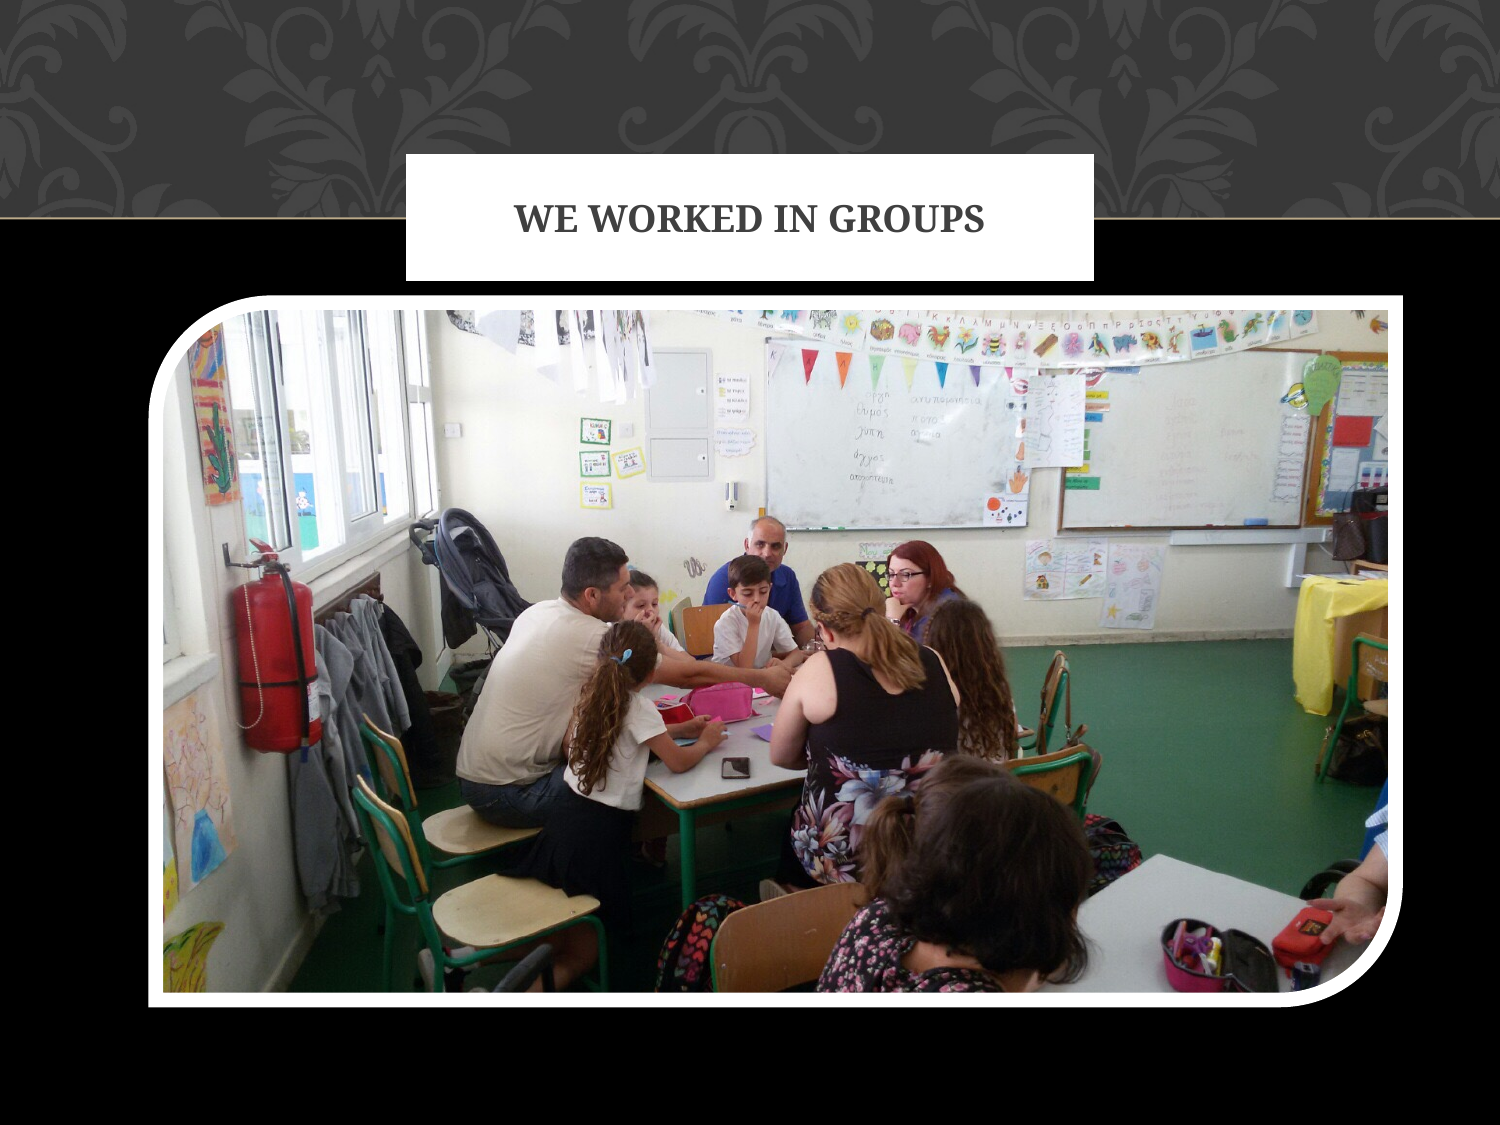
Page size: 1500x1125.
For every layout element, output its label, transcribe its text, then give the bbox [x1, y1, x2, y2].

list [155, 302, 1396, 1001]
title We worked in groups [406, 154, 1094, 281]
